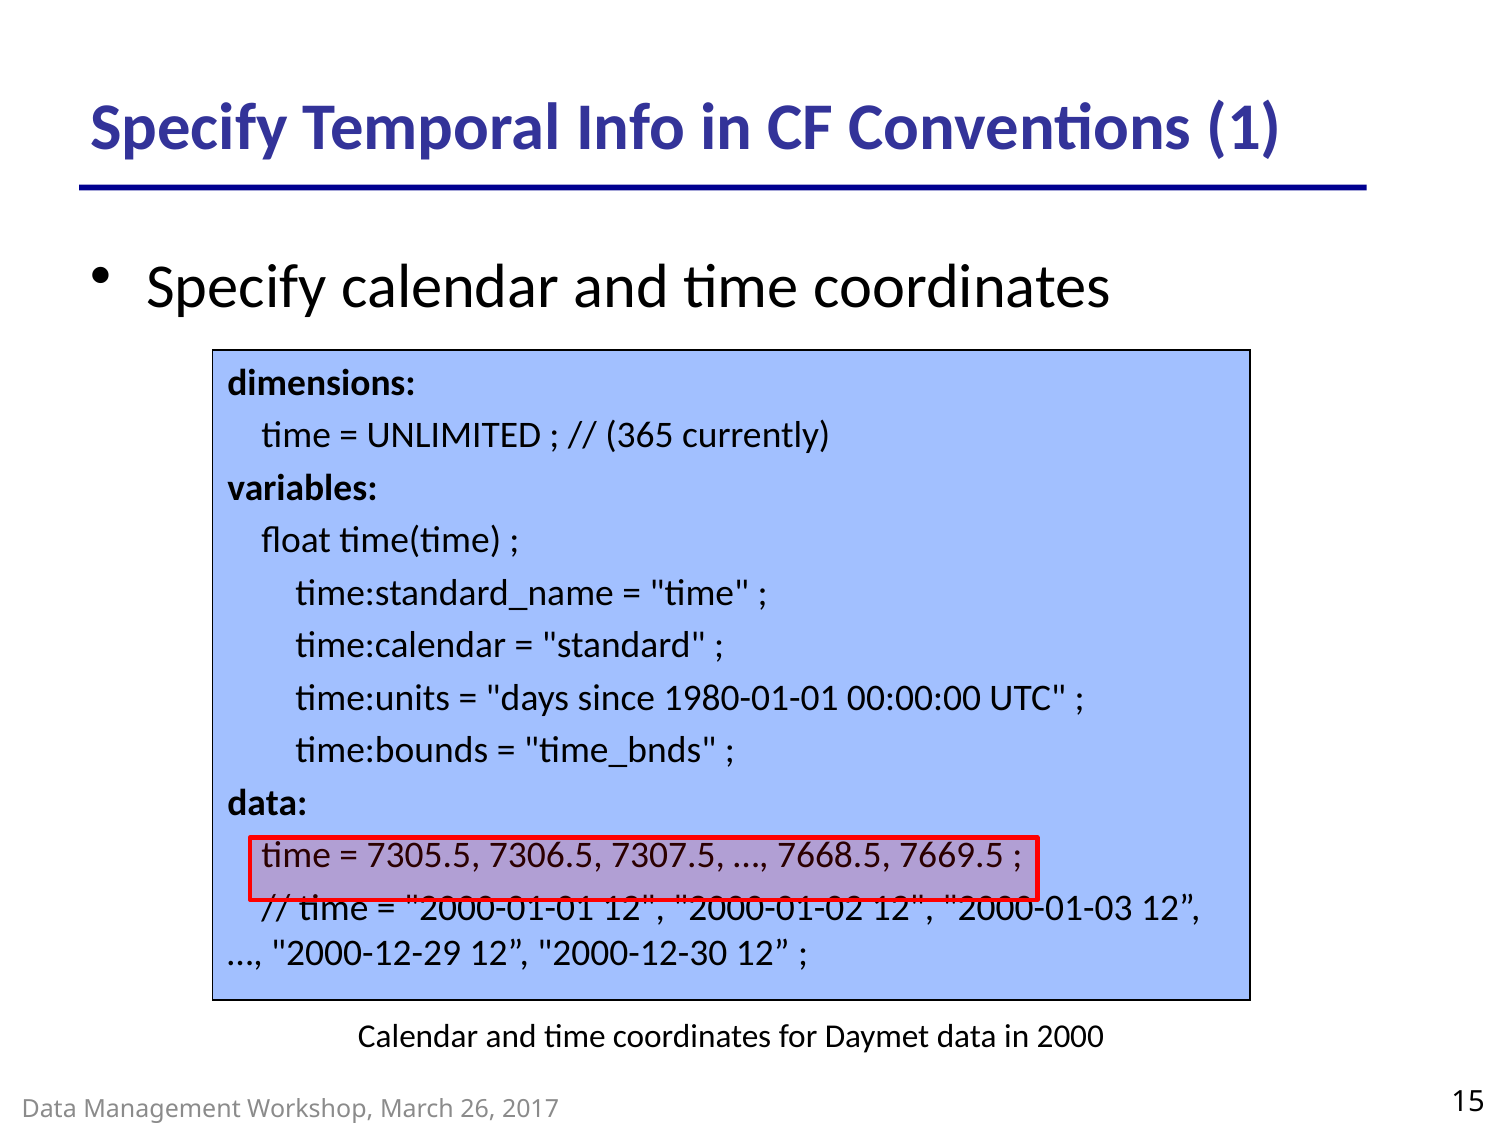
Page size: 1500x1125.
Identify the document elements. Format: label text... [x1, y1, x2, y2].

title Specify Temporal Info in CF Conventions (1) [75, 45, 1350, 200]
list Specify calendar and time coordinates [75, 237, 1350, 1000]
text_box dimensions: time = UNLIMITED ; // (365 currently) variables: float time(time) ; time:standard_name = "time" ; time:calendar = "standard" ; time:units = "days since 1980-01-01 00:00:00 UTC" ; time:bounds = "time_bnds" ; data: time = 7305.5, 7306.5, 7307.5, …, 7668.5, 7669.5 ; // time = "2000-01-01 12", "2000-01-02 12", "2000-01-03 12”, …, "2000-12-29 12”, "2000-12-30 12” ; [212, 350, 1250, 1000]
slide_number 15 [1149, 1074, 1500, 1125]
text_box [249, 837, 1038, 900]
text_box Calendar and time coordinates for Daymet data in 2000 [212, 1006, 1250, 1062]
